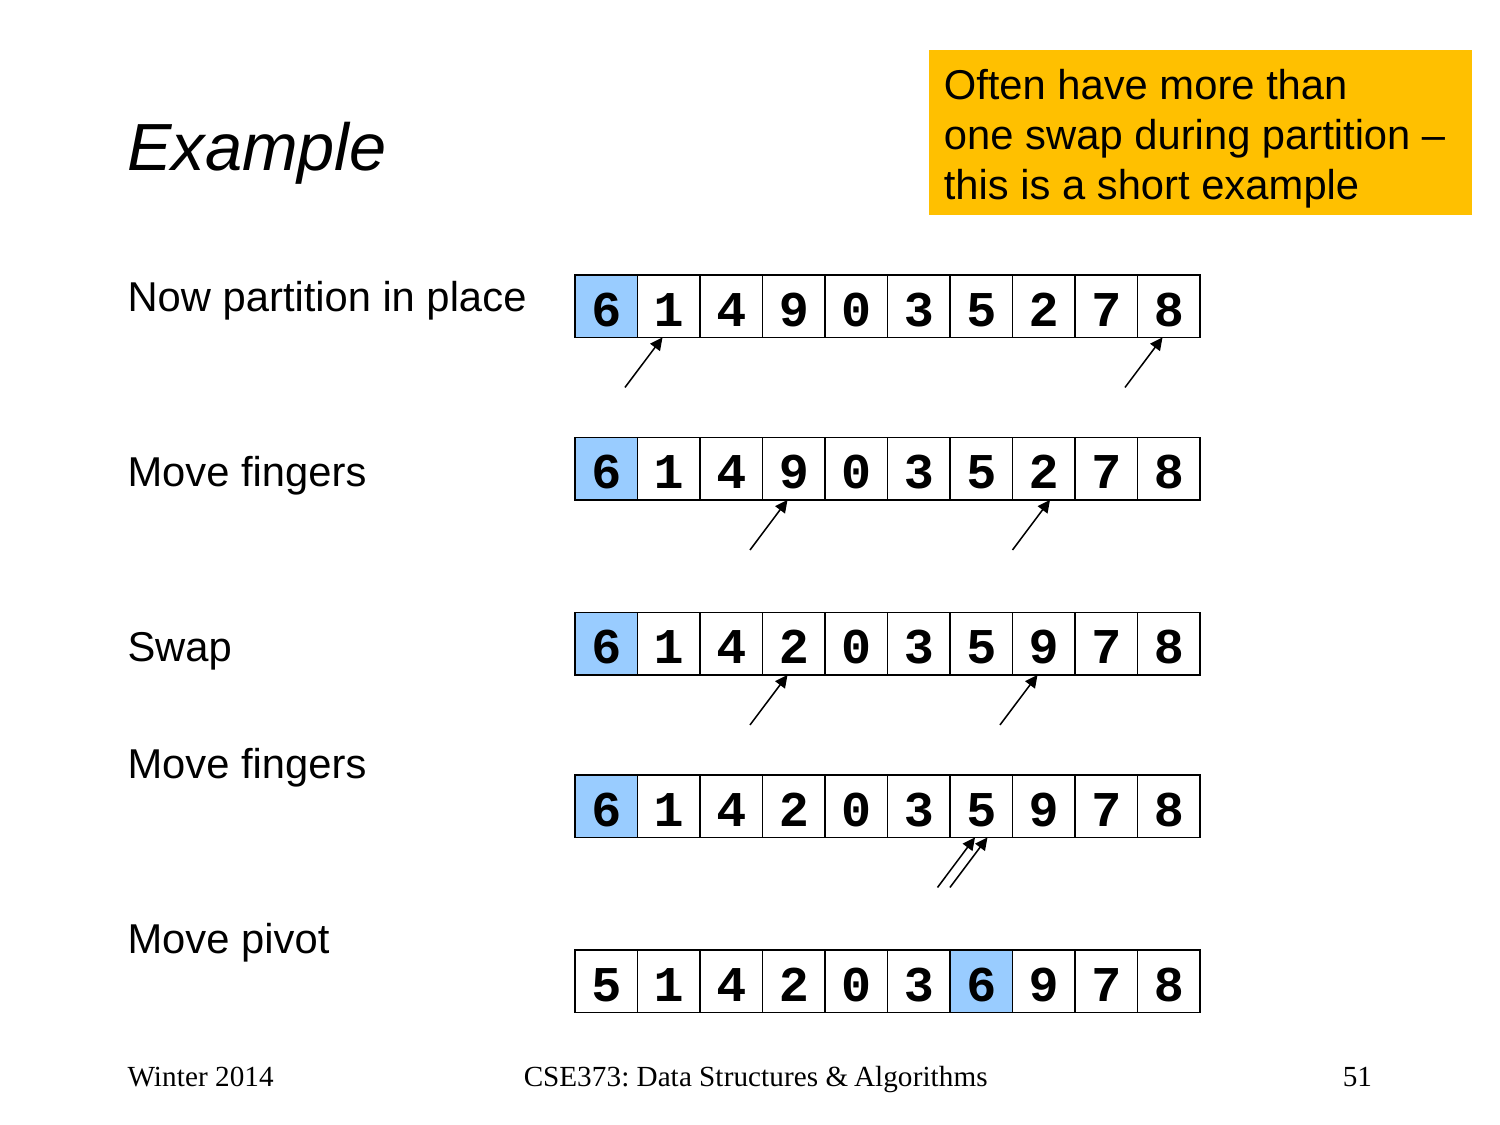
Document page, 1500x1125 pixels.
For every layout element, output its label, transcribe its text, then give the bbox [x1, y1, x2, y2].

slide_number Winter 2014 [112, 1049, 426, 1125]
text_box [574, 949, 1201, 1013]
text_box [574, 774, 1201, 888]
title Example [112, 49, 1388, 238]
footer CSE373: Data Structures & Algorithms [474, 1049, 1038, 1125]
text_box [574, 274, 1201, 388]
text_box Often have more than one swap during partition – this is a short example [929, 50, 1472, 215]
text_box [574, 612, 1201, 726]
slide_number 51 [1074, 1049, 1388, 1125]
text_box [574, 437, 1201, 551]
list Now partition in place Move fingers Swap Move fingers Move pivot [112, 262, 601, 1001]
